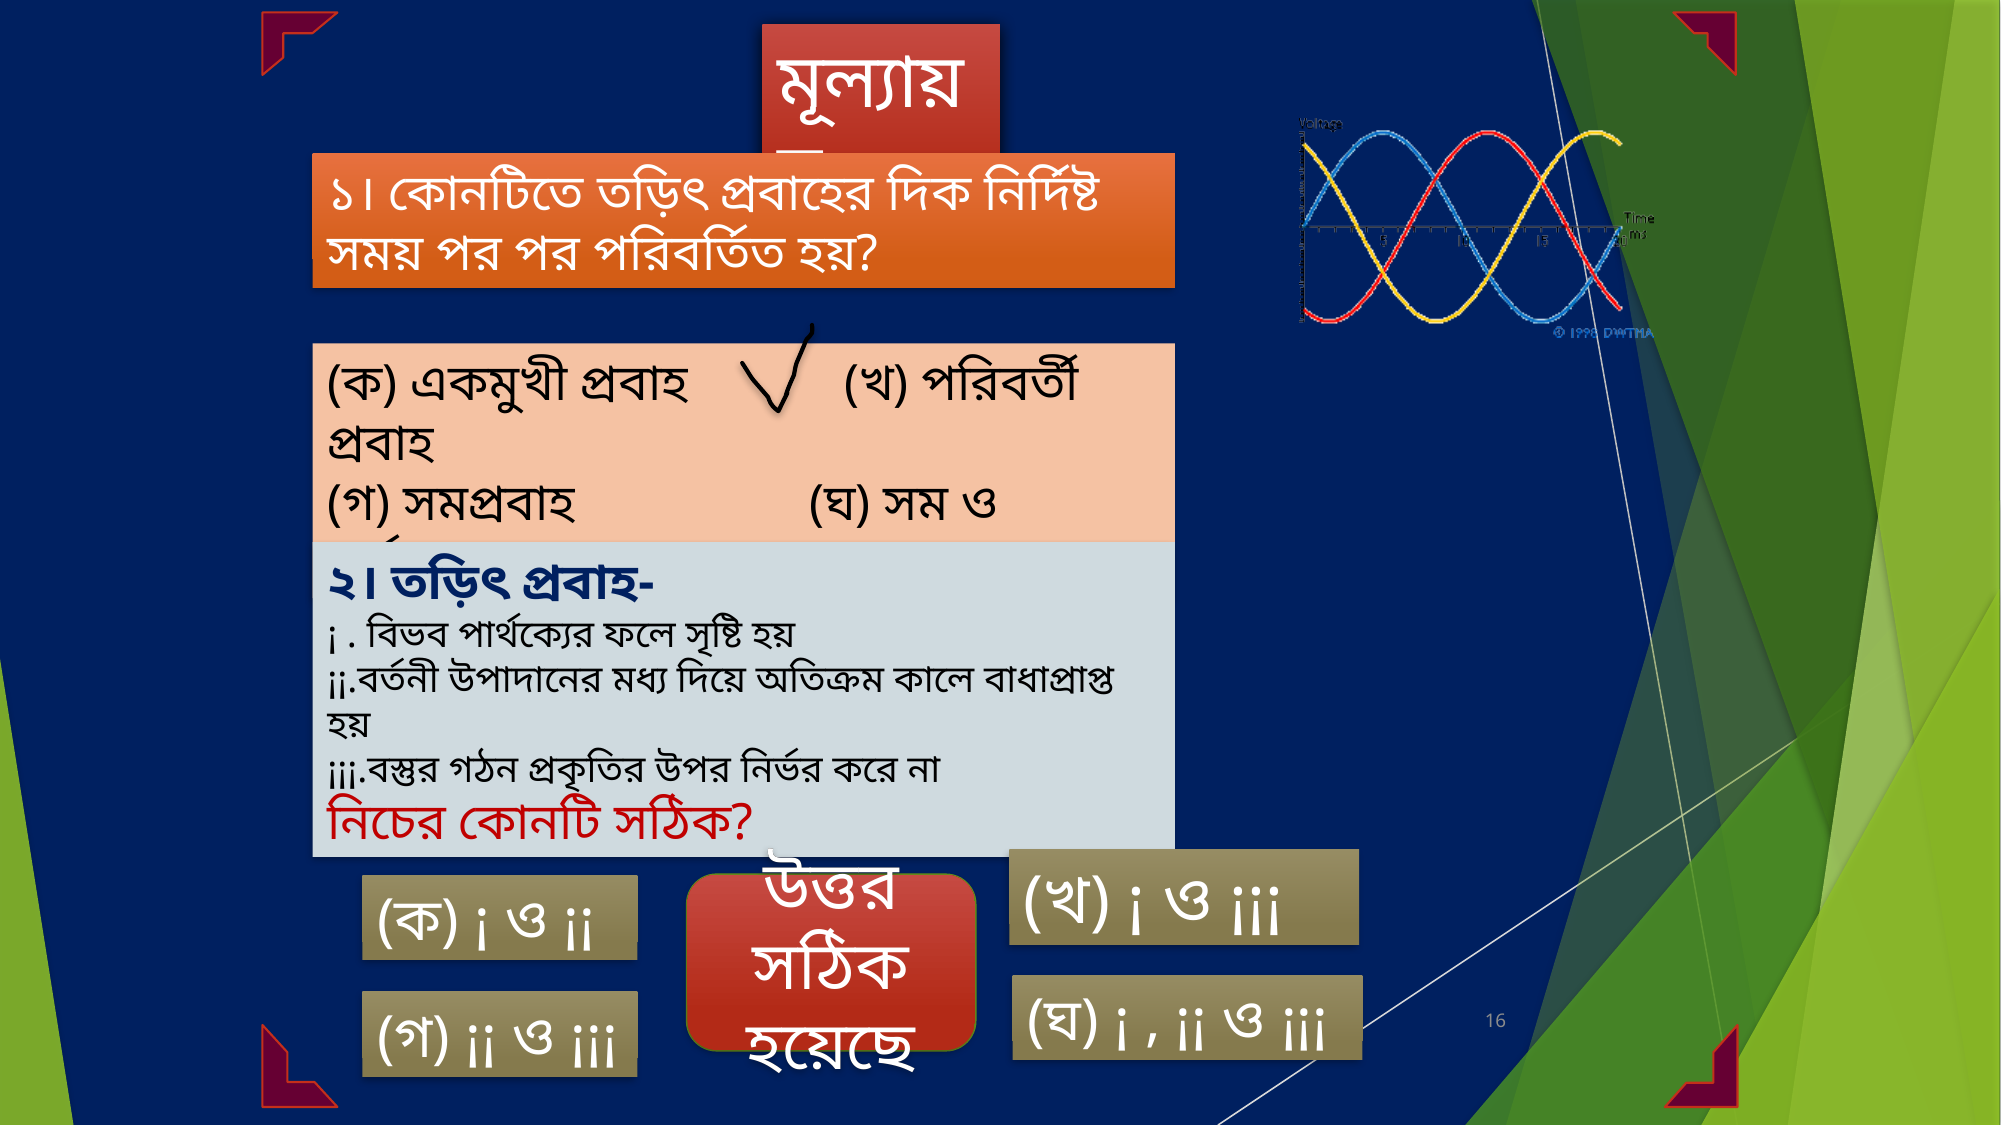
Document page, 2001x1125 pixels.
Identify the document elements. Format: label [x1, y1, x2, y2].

text_box [261, 11, 1738, 1108]
